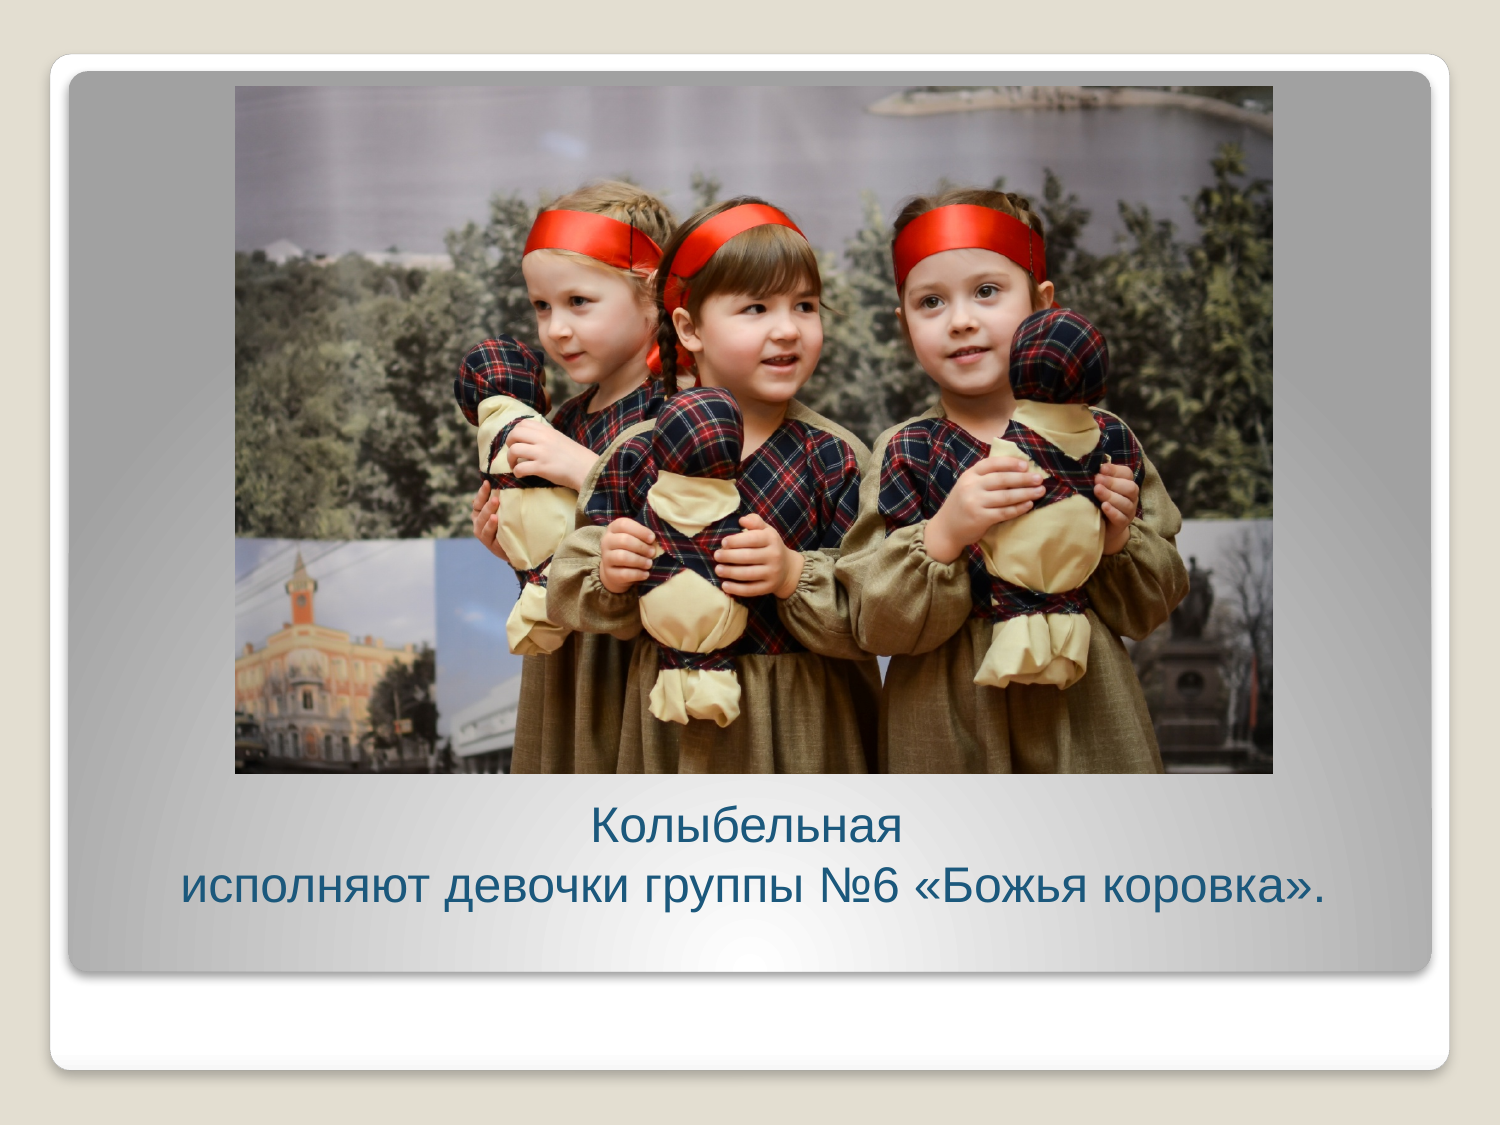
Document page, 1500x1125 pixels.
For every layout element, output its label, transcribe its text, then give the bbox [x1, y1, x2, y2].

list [234, 86, 1273, 775]
title Колыбельная исполняют девочки группы №6 «Божья коровка». [82, 817, 1425, 990]
